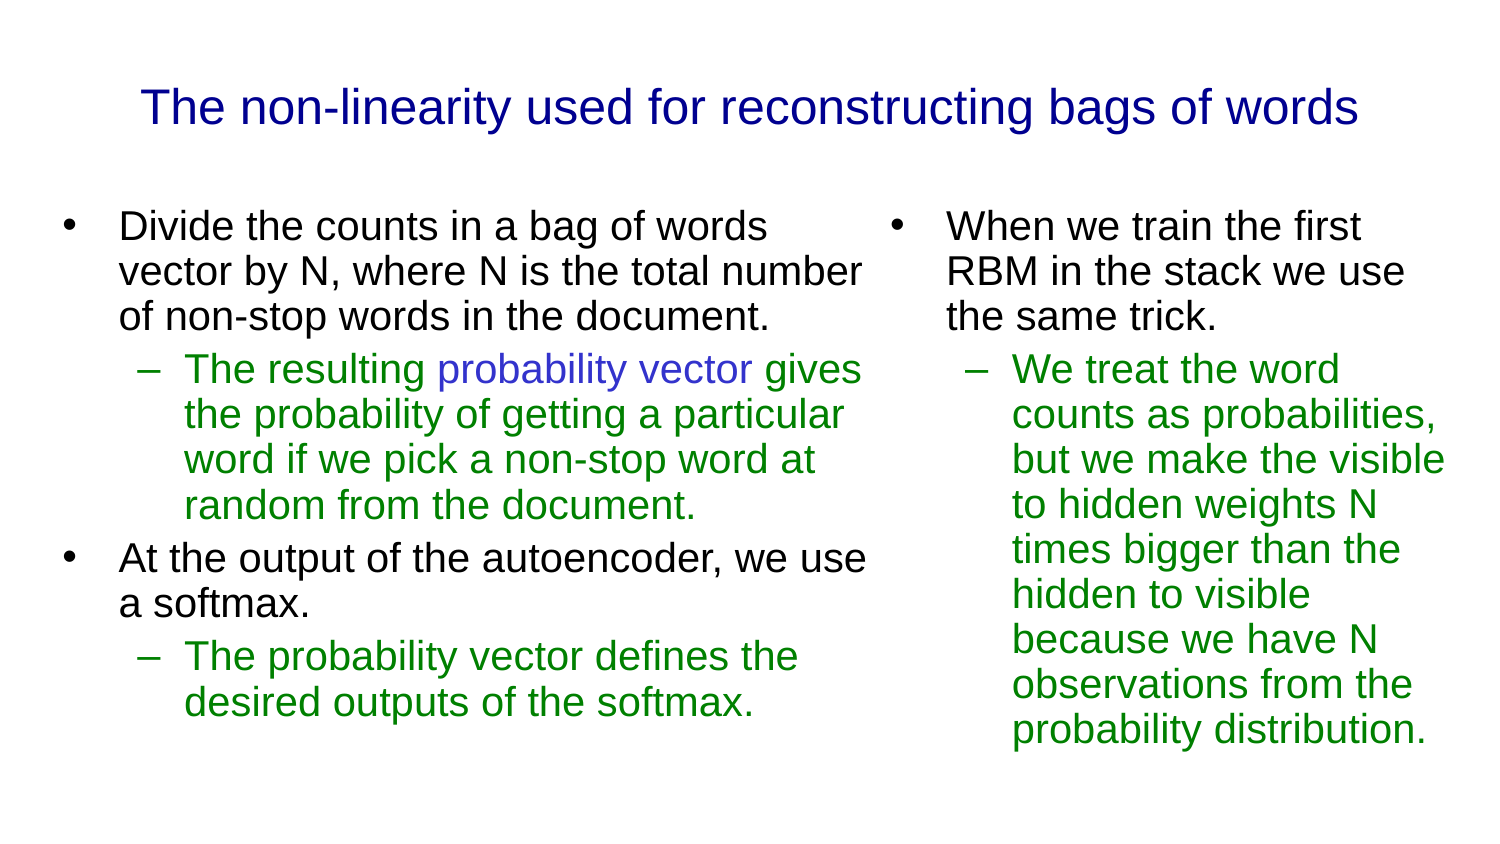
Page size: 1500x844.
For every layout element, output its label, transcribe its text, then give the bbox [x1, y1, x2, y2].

list Divide the counts in a bag of words vector by N, where N is the total number of non-stop words in the document. The resulting probability vector gives the probability of getting a particular word if we pick a non-stop word at random from the document. At the output of the autoencoder, we use a softmax. The probability vector defines the desired outputs of the softmax. [47, 196, 875, 754]
title The non-linearity used for reconstructing bags of words [75, 33, 1425, 175]
list When we train the first RBM in the stack we use the same trick. We treat the word counts as probabilities, but we make the visible to hidden weights N times bigger than the hidden to visible because we have N observations from the probability distribution. [875, 196, 1467, 754]
